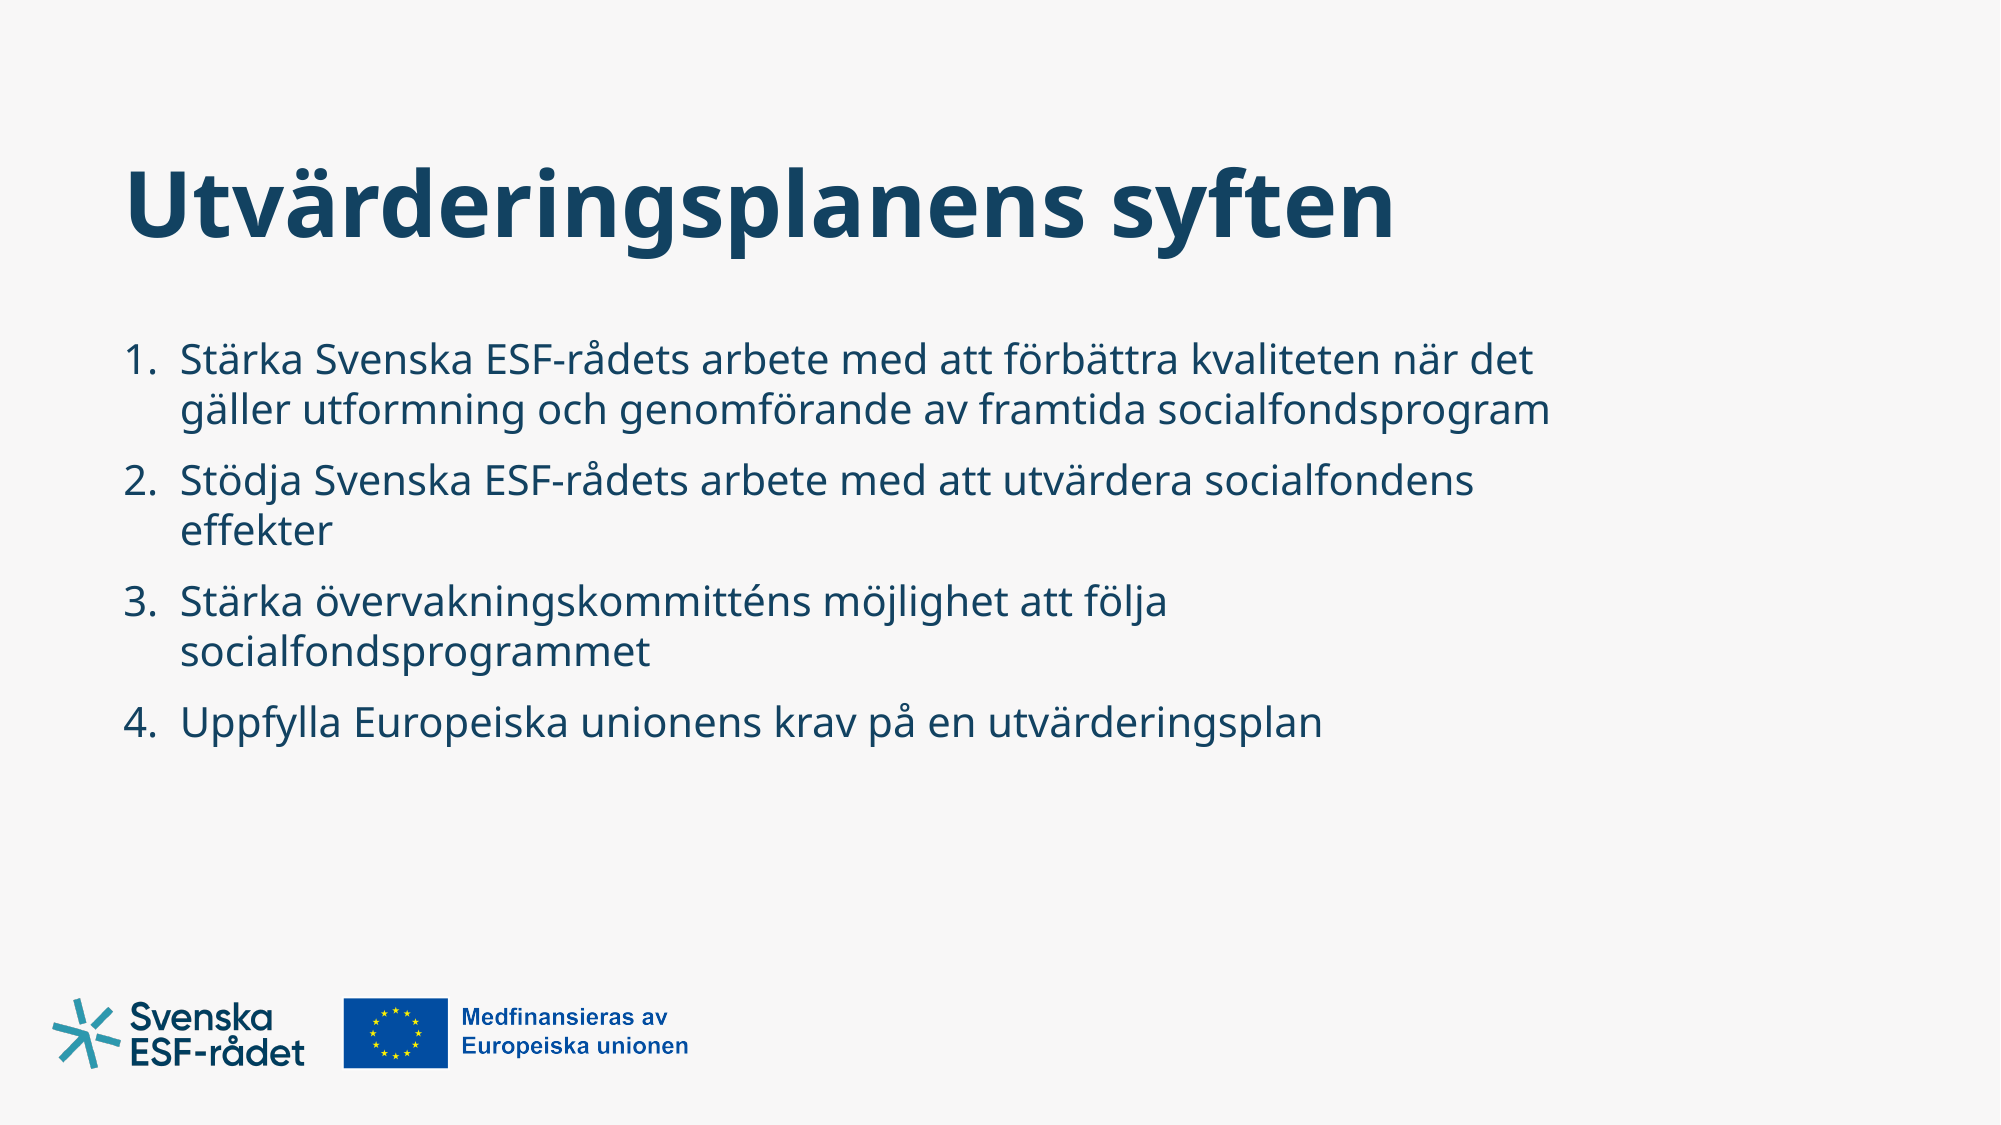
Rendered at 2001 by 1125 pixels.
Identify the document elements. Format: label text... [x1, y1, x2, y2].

picture [339, 994, 707, 1073]
title Utvärderingsplanens syften [108, 92, 1604, 310]
picture [51, 998, 305, 1069]
list Stärka Svenska ESF-rådets arbete med att förbättra kvaliteten när det gäller utformning och genomförande av framtida socialfondsprogram Stödja Svenska ESF-rådets arbete med att utvärdera socialfondens effekter Stärka övervakningskommitténs möjlighet att följa socialfondsprogrammet Uppfylla Europeiska unionens krav på en utvärderingsplan [108, 325, 1604, 924]
